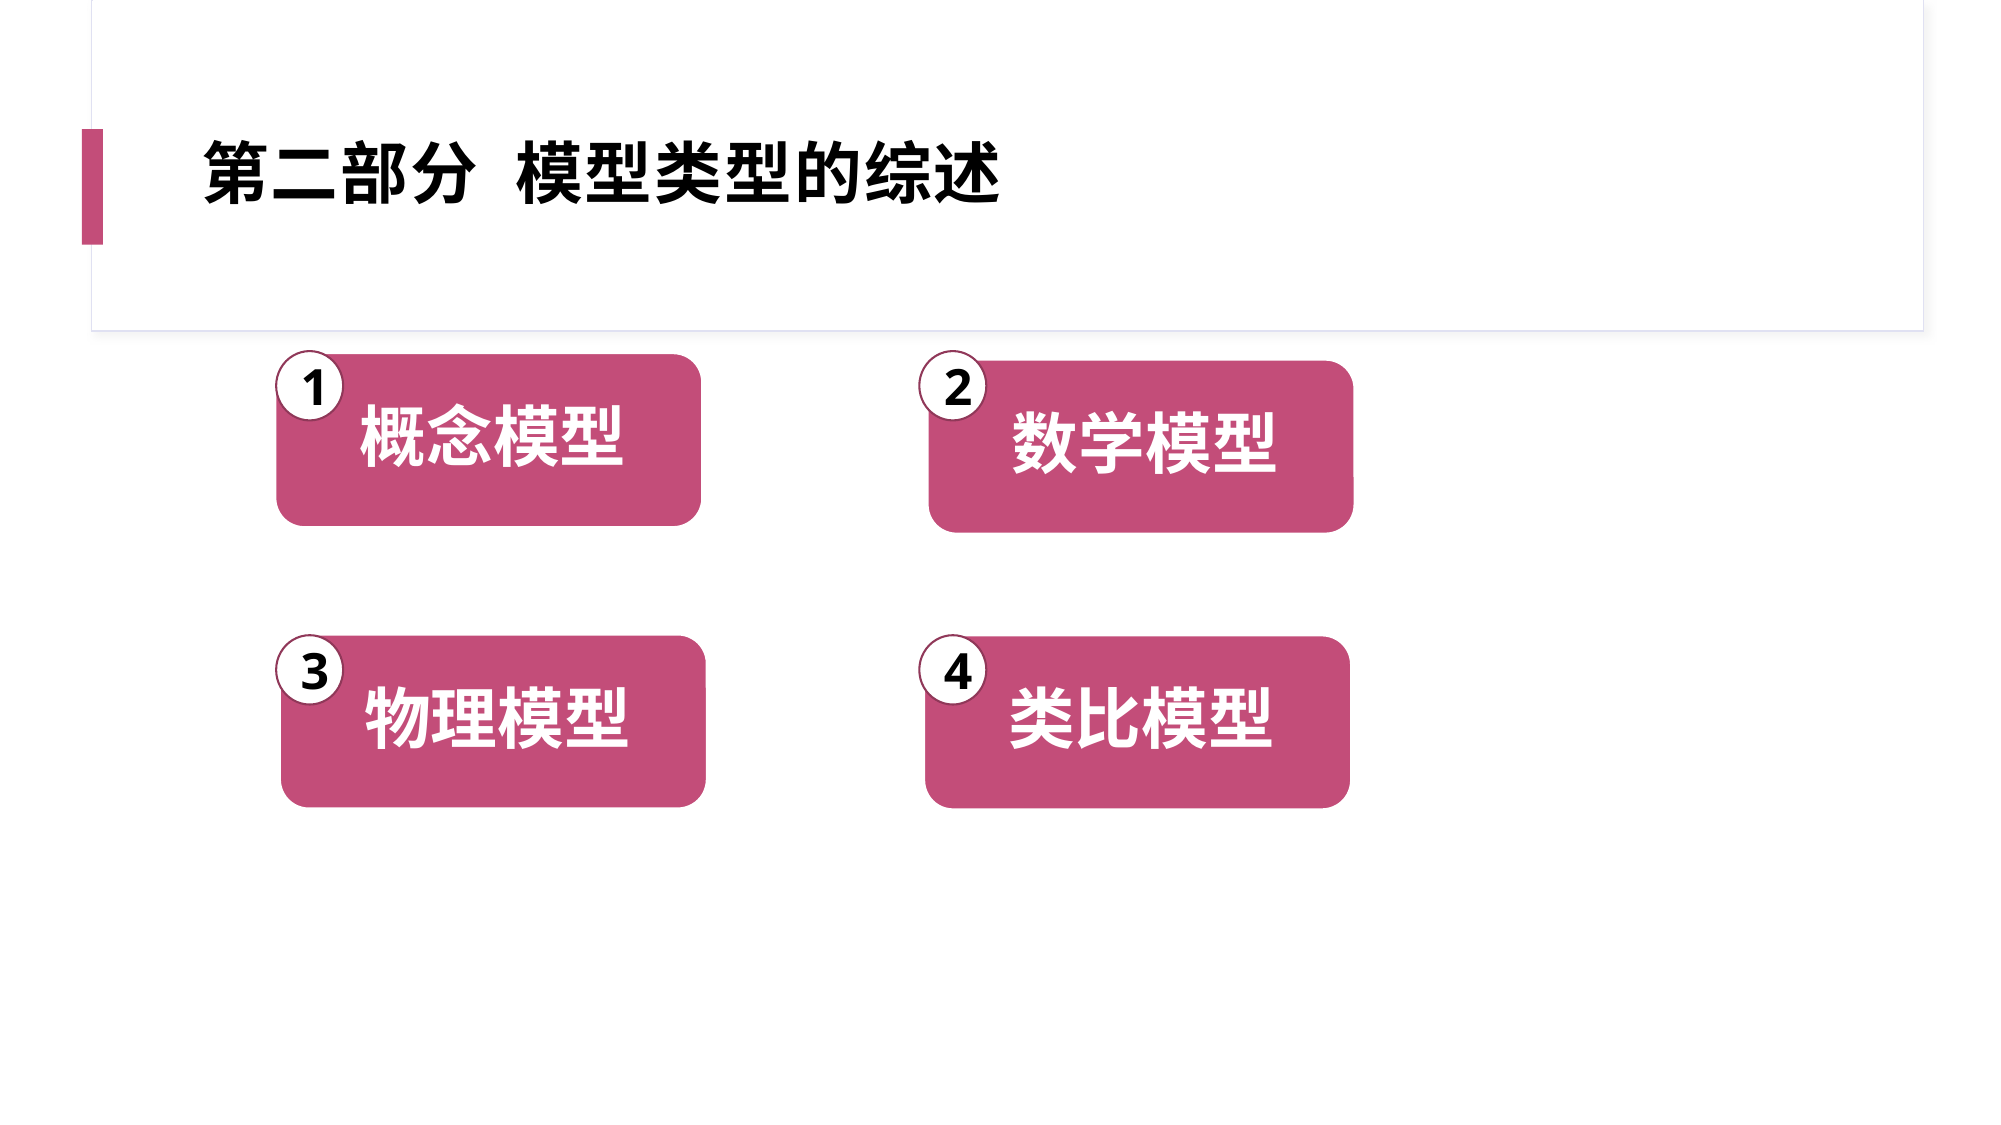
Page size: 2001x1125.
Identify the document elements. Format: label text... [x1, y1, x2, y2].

title 第二部分 模型类型的综述 [183, 108, 1851, 302]
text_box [253, 327, 1440, 1051]
